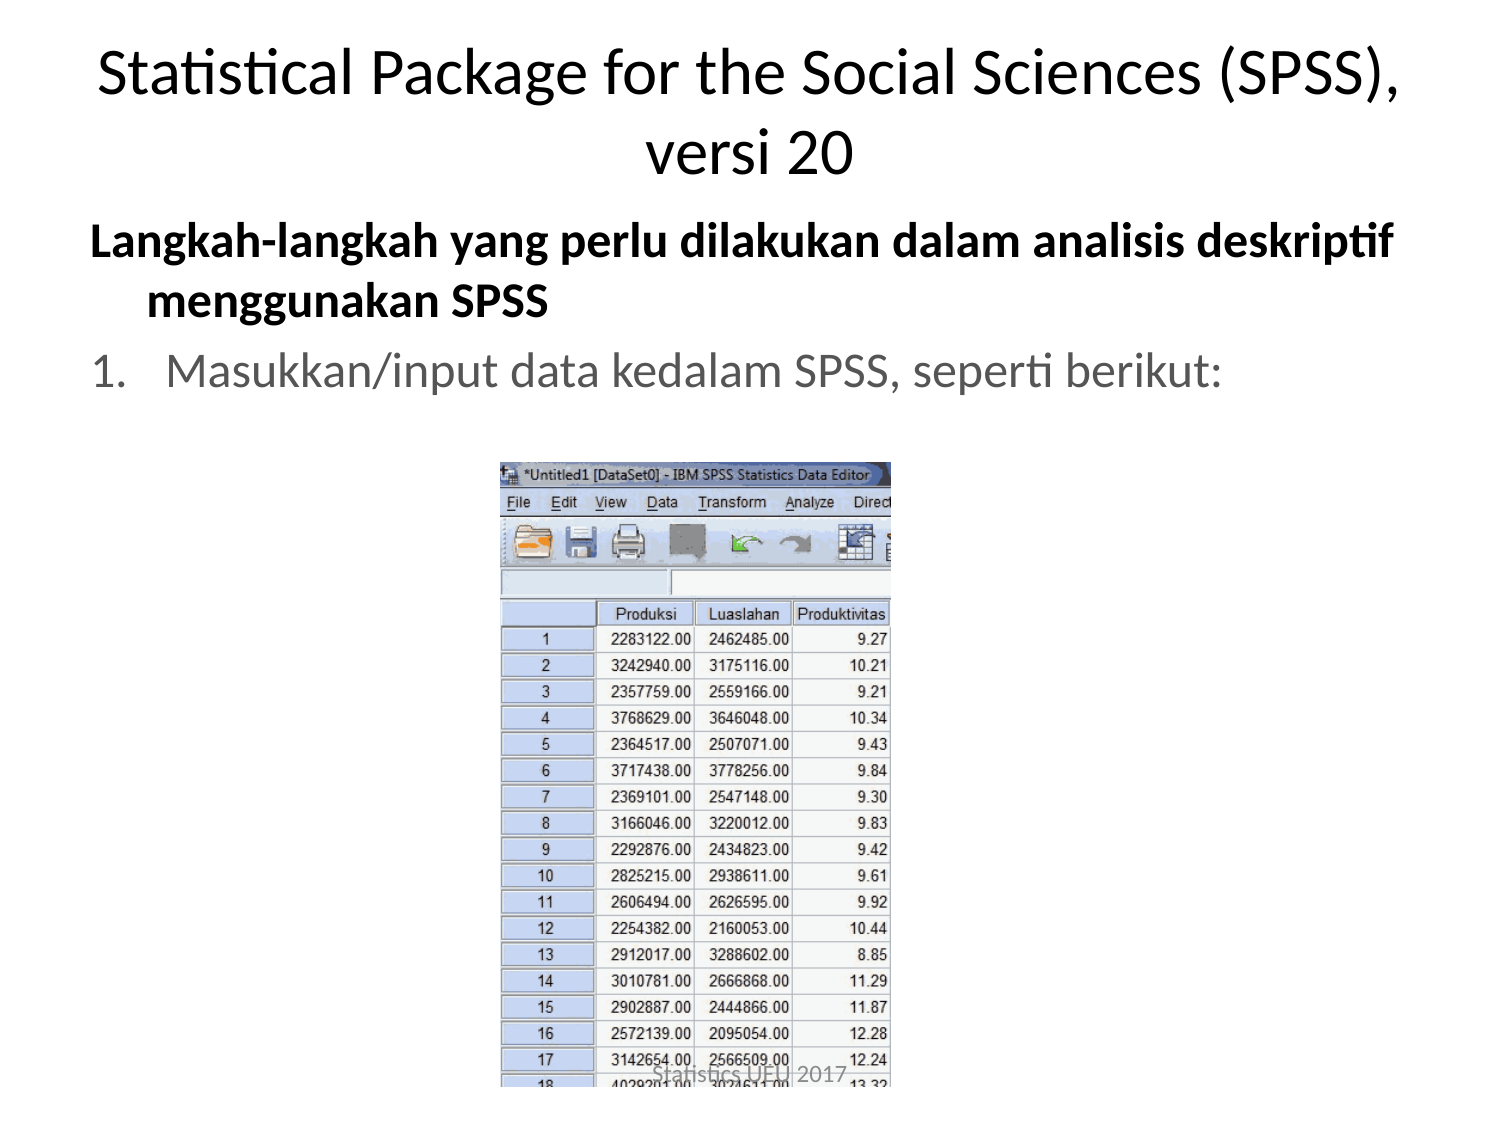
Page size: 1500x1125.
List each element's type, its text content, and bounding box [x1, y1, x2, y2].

picture [499, 462, 891, 1088]
title Statistical Package for the Social Sciences (SPSS), versi 20 [74, 124, 1426, 199]
list Langkah-langkah yang perlu dilakukan dalam analisis deskriptif menggunakan SPSS Masukkan/input data kedalam SPSS, seperti berikut: [74, 199, 1426, 1006]
footer Statistics UEU 2017 [512, 1042, 988, 1103]
